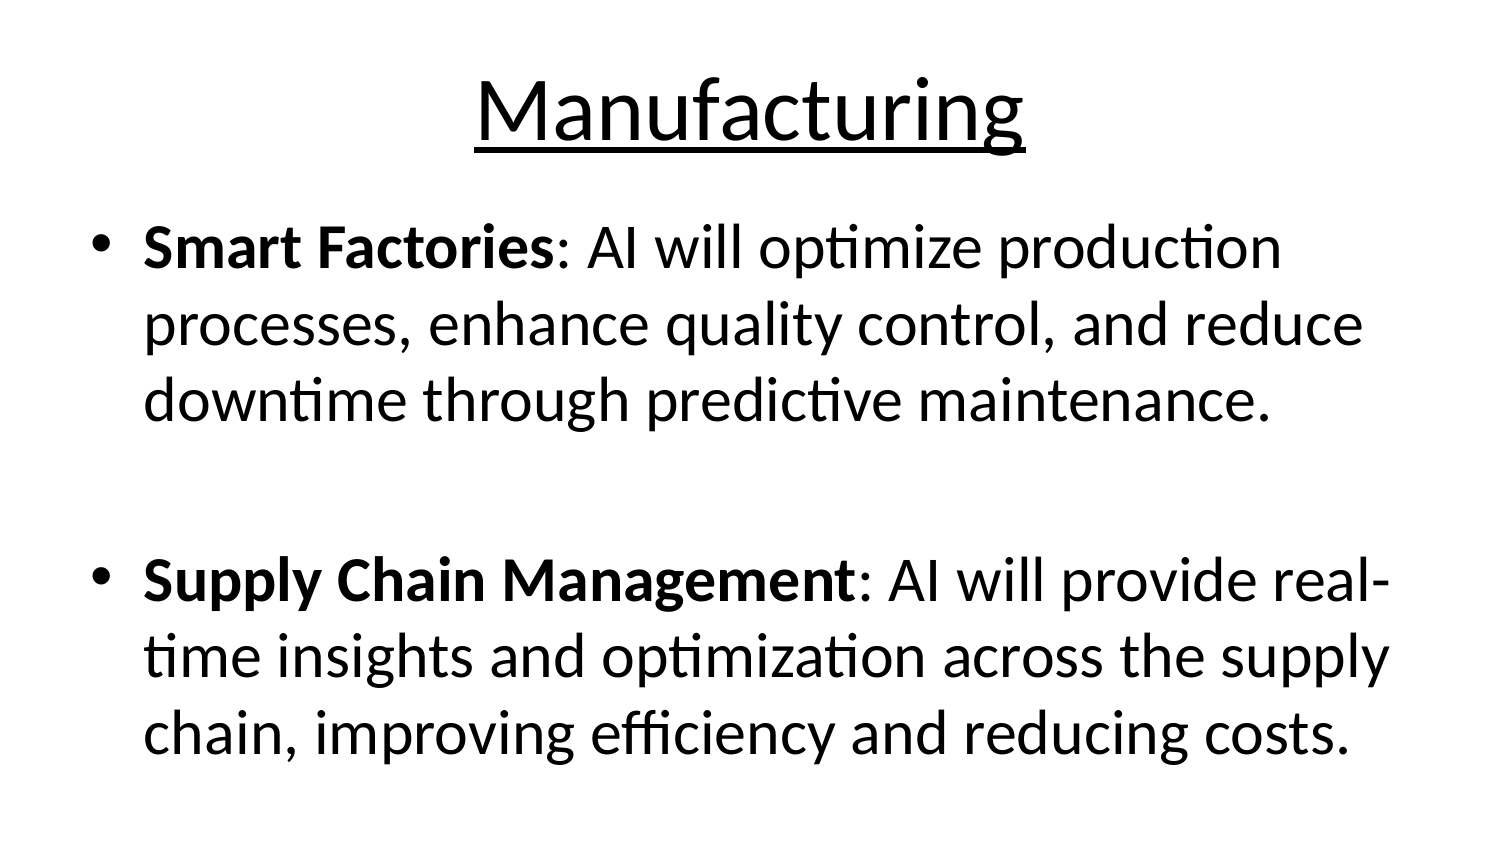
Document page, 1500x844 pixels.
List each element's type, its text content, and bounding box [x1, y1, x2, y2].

list Smart Factories: AI will optimize production processes, enhance quality control, and reduce downtime through predictive maintenance. Supply Chain Management: AI will provide real-time insights and optimization across the supply chain, improving efficiency and reducing costs. [75, 196, 1425, 844]
title Manufacturing [75, 33, 1425, 175]
